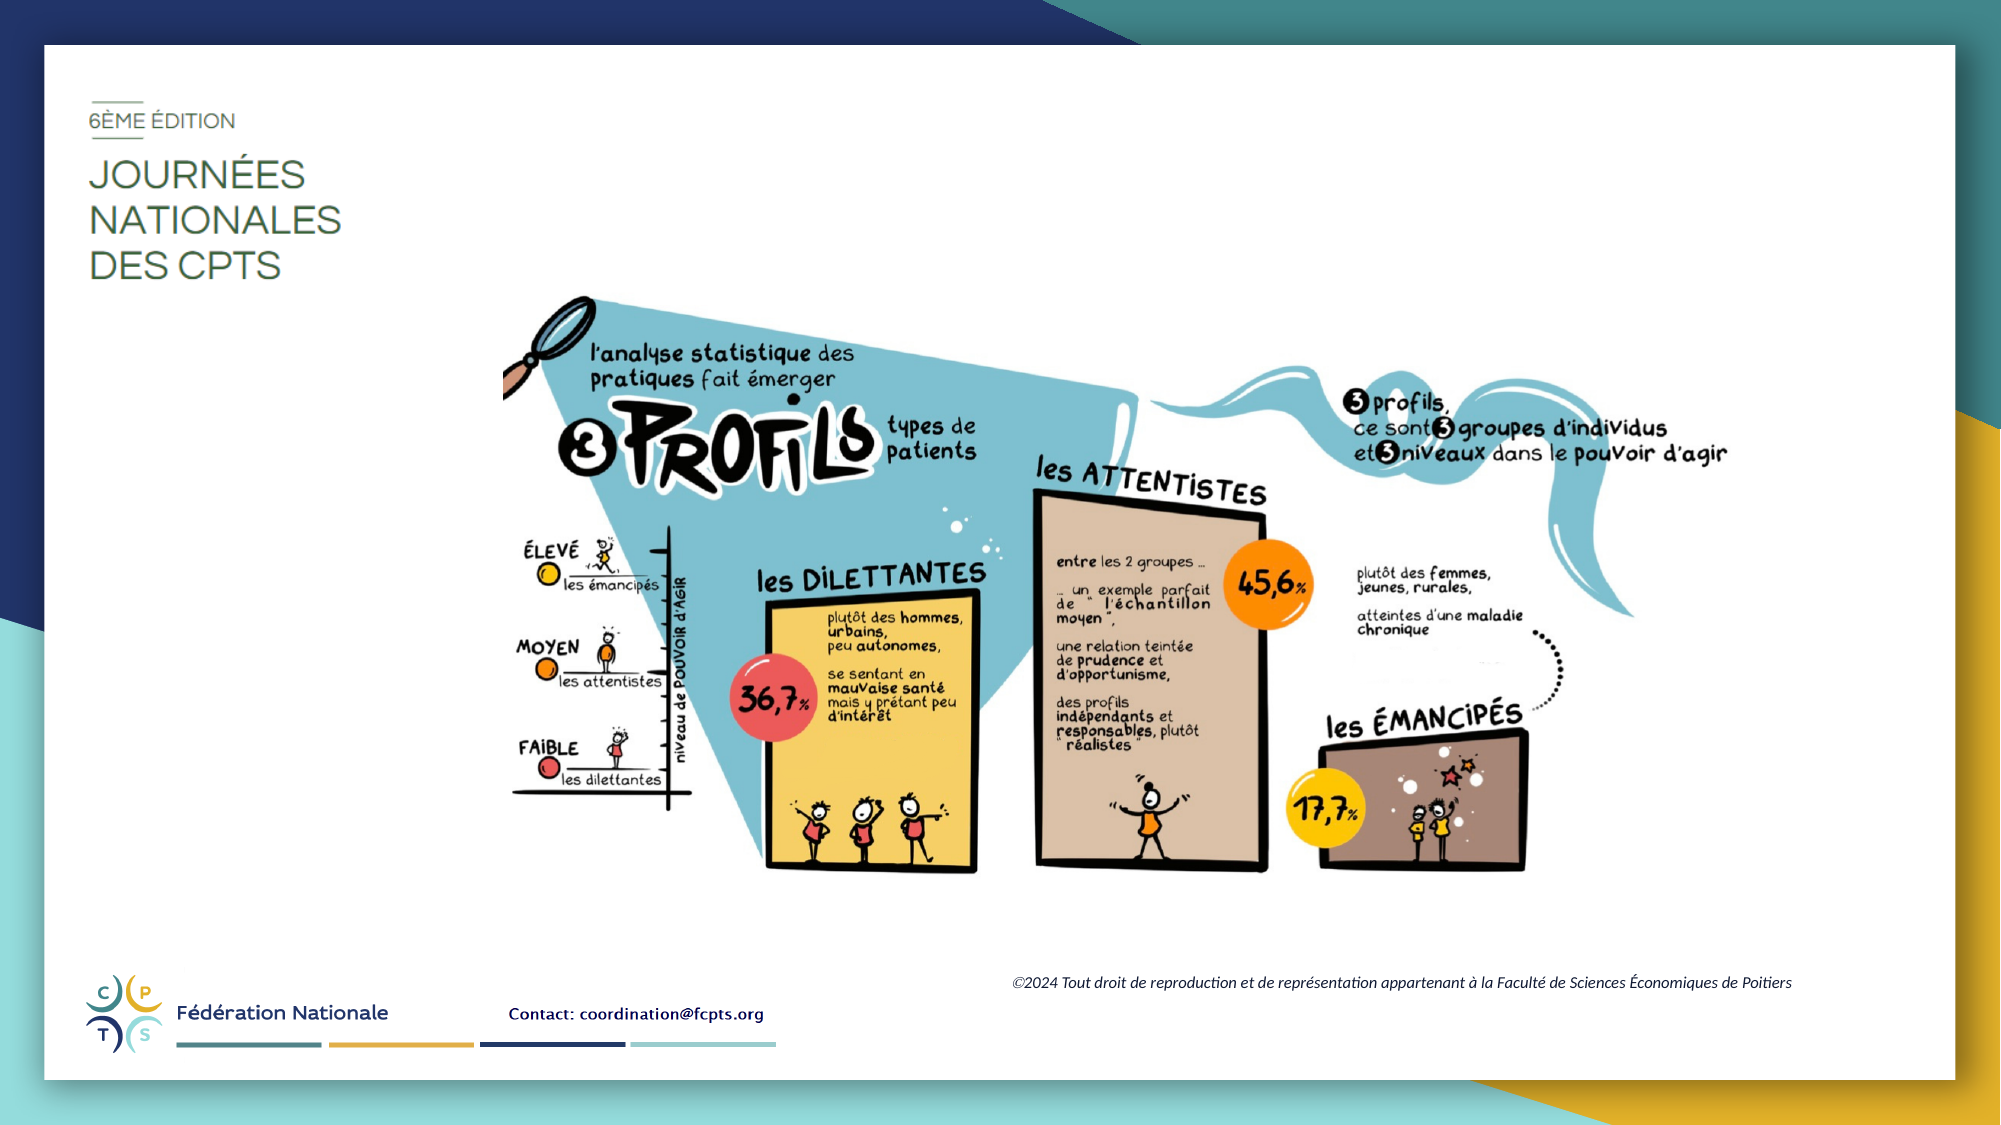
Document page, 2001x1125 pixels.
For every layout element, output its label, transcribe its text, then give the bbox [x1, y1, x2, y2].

picture [79, 967, 795, 1064]
picture [82, 89, 353, 289]
picture [503, 109, 1780, 965]
text_box 2024 Tout droit de reproduction et de représentation appartenant à la Faculté de Sciences Économiques de Poitiers [996, 964, 2000, 999]
